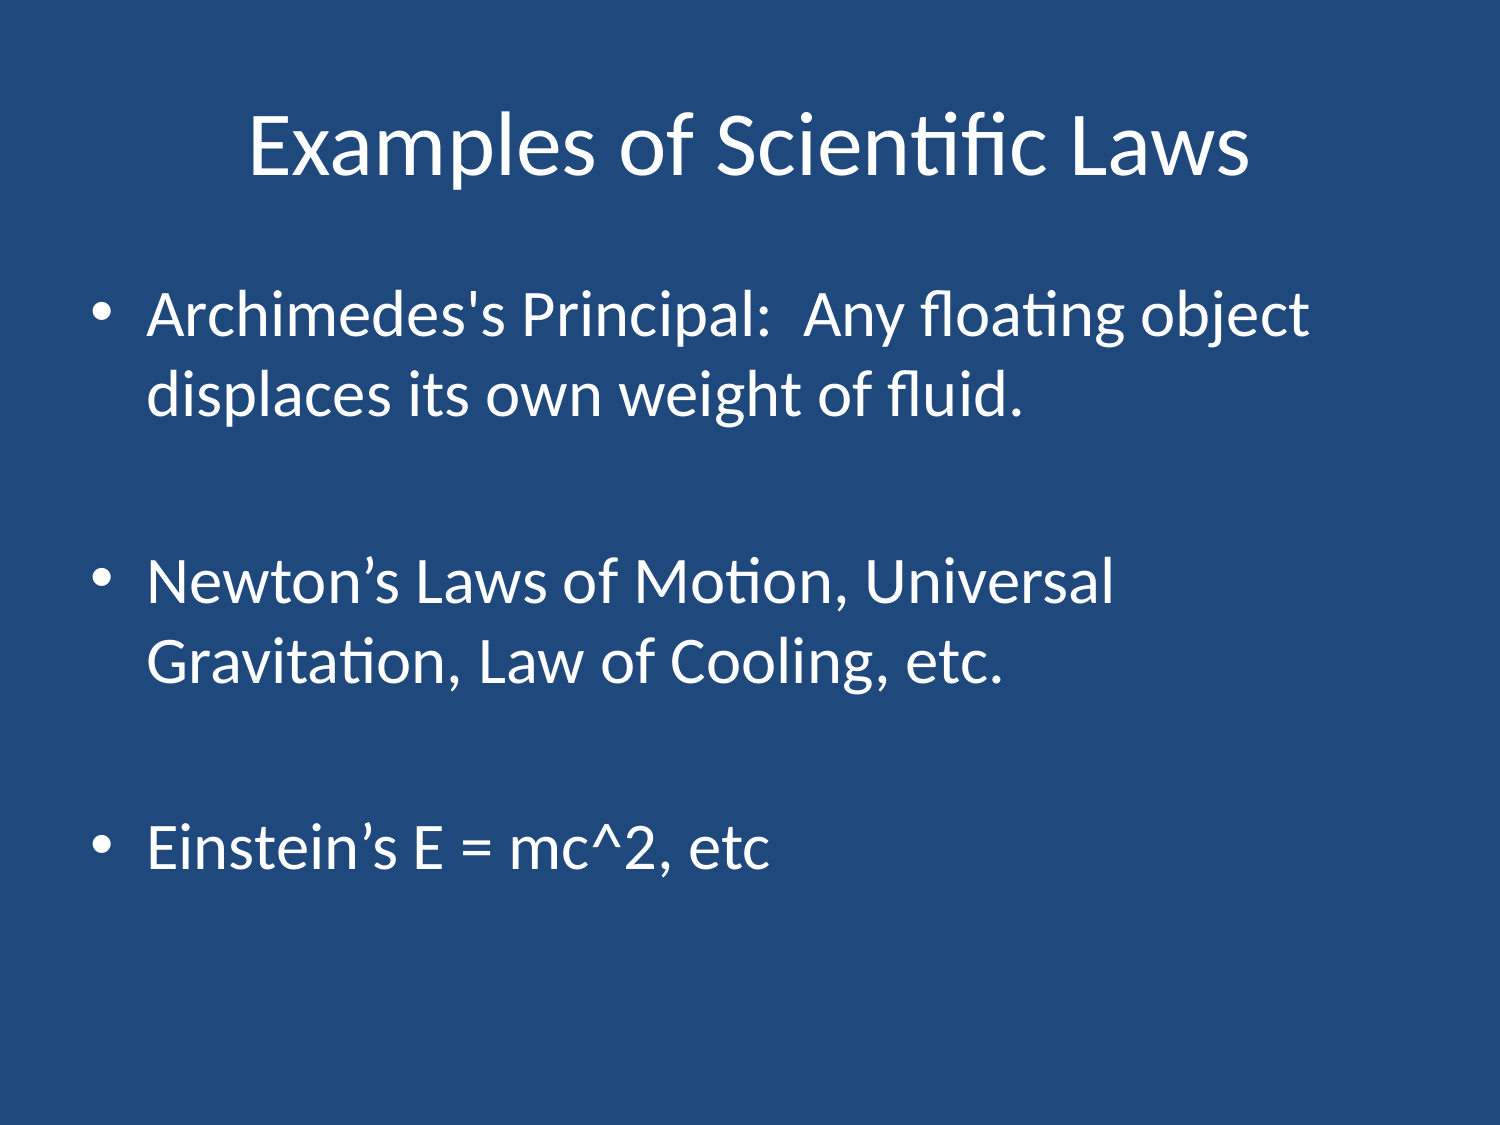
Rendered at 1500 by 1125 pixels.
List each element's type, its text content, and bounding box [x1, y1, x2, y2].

list Archimedes's Principal: Any floating object displaces its own weight of fluid. Newton’s Laws of Motion, Universal Gravitation, Law of Cooling, etc. Einstein’s E = mc^2, etc [75, 262, 1425, 1005]
title Examples of Scientific Laws [75, 45, 1425, 233]
